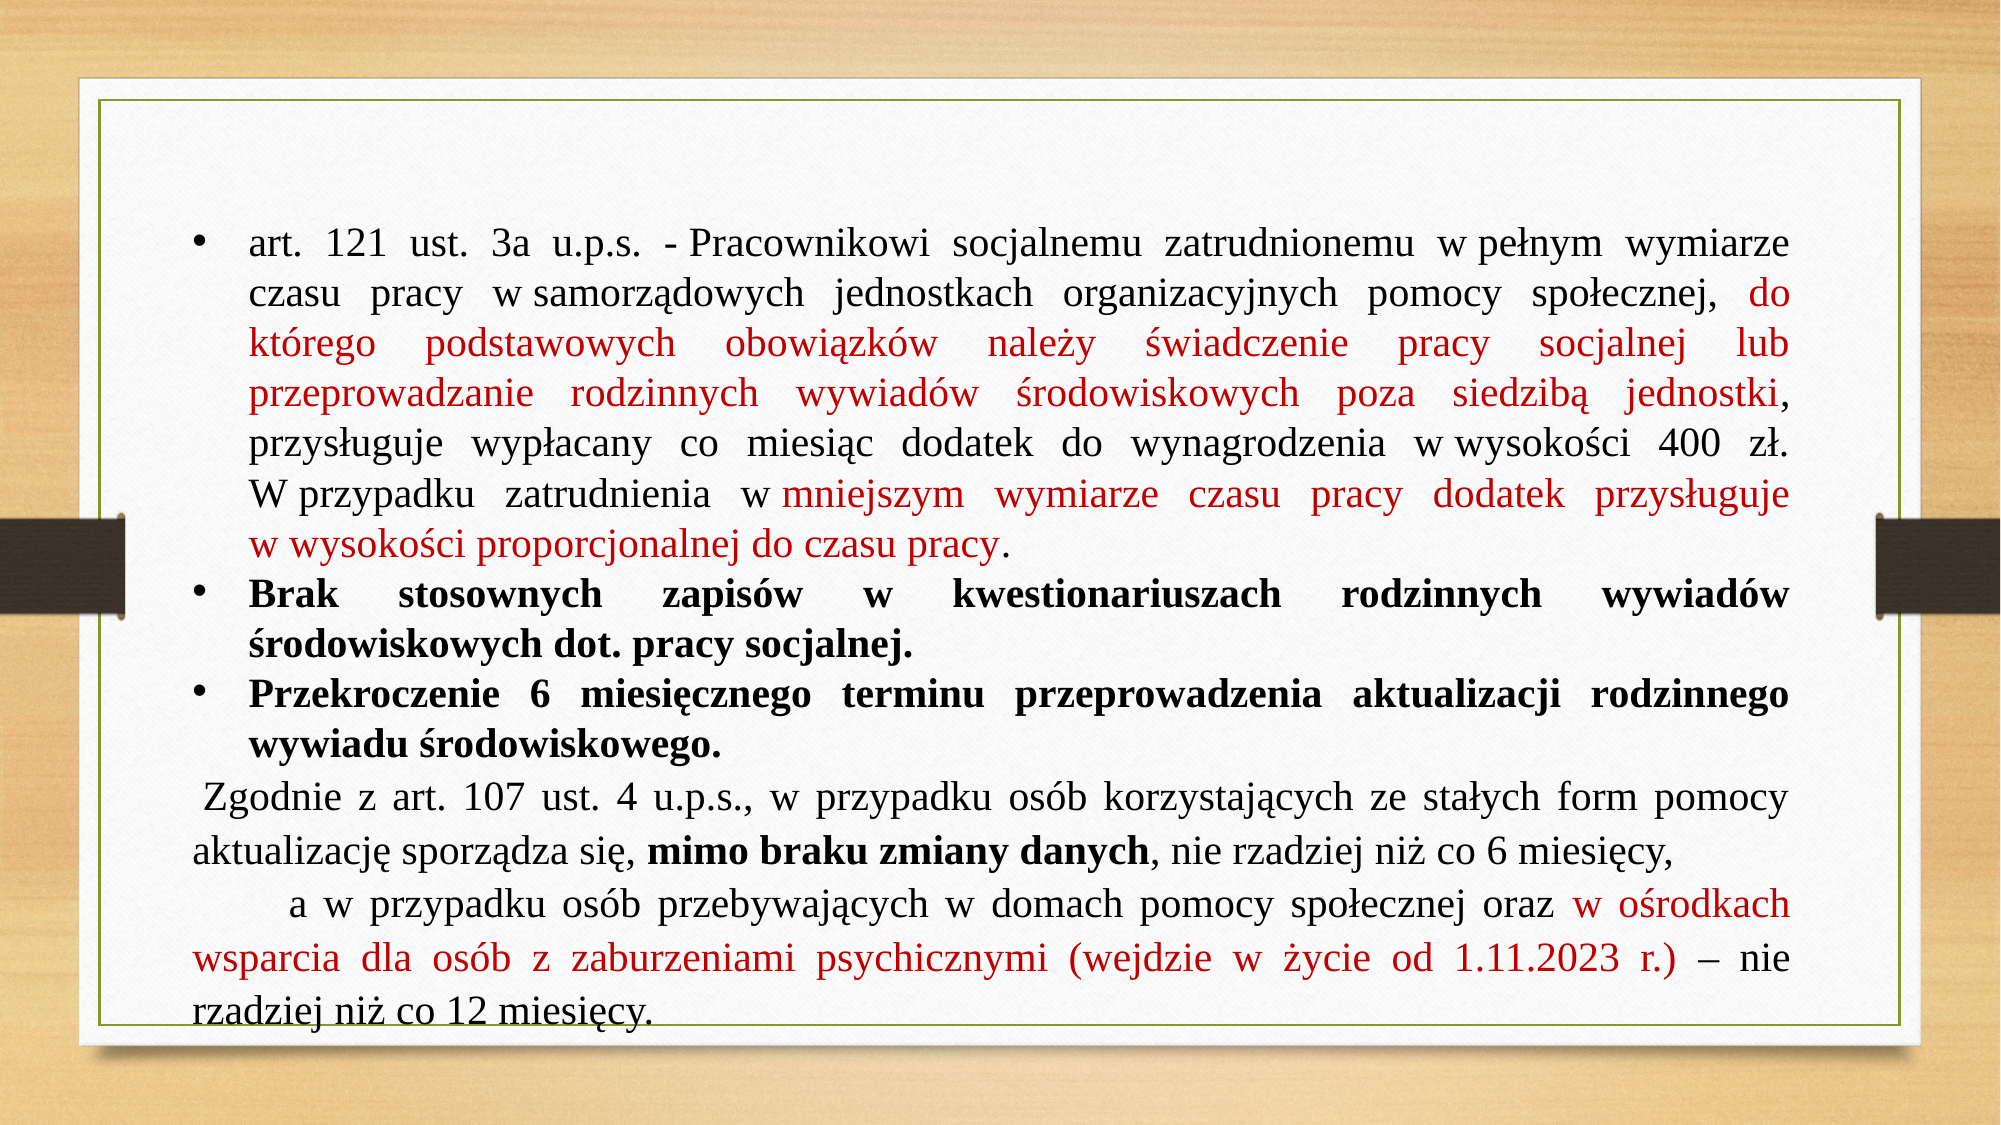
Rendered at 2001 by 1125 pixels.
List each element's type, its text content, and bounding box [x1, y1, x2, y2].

text_box art. 121 ust. 3a u.p.s. - Pracownikowi socjalnemu zatrudnionemu w pełnym wymiarze czasu pracy w samorządowych jednostkach organizacyjnych pomocy społecznej, do którego podstawowych obowiązków należy świadczenie pracy socjalnej lub przeprowadzanie rodzinnych wywiadów środowiskowych poza siedzibą jednostki, przysługuje wypłacany co miesiąc dodatek do wynagrodzenia w wysokości 400 zł. W przypadku zatrudnienia w mniejszym wymiarze czasu pracy dodatek przysługuje w wysokości proporcjonalnej do czasu pracy. Brak stosownych zapisów w kwestionariuszach rodzinnych wywiadów środowiskowych dot. pracy socjalnej. Przekroczenie 6 miesięcznego terminu przeprowadzenia aktualizacji rodzinnego wywiadu środowiskowego. Zgodnie z art. 107 ust. 4 u.p.s., w przypadku osób korzystających ze stałych form pomocy aktualizację sporządza się, mimo braku zmiany danych, nie rzadziej niż co 6 miesięcy, a w przypadku osób przebywających w domach pomocy społecznej oraz w ośrodkach wsparcia dla osób z zaburzeniami psychicznymi (wejdzie w życie od 1.11.2023 r.) – nie rzadziej niż co 12 miesięcy. [177, 207, 1806, 1125]
picture [0, 0, 2001, 1125]
